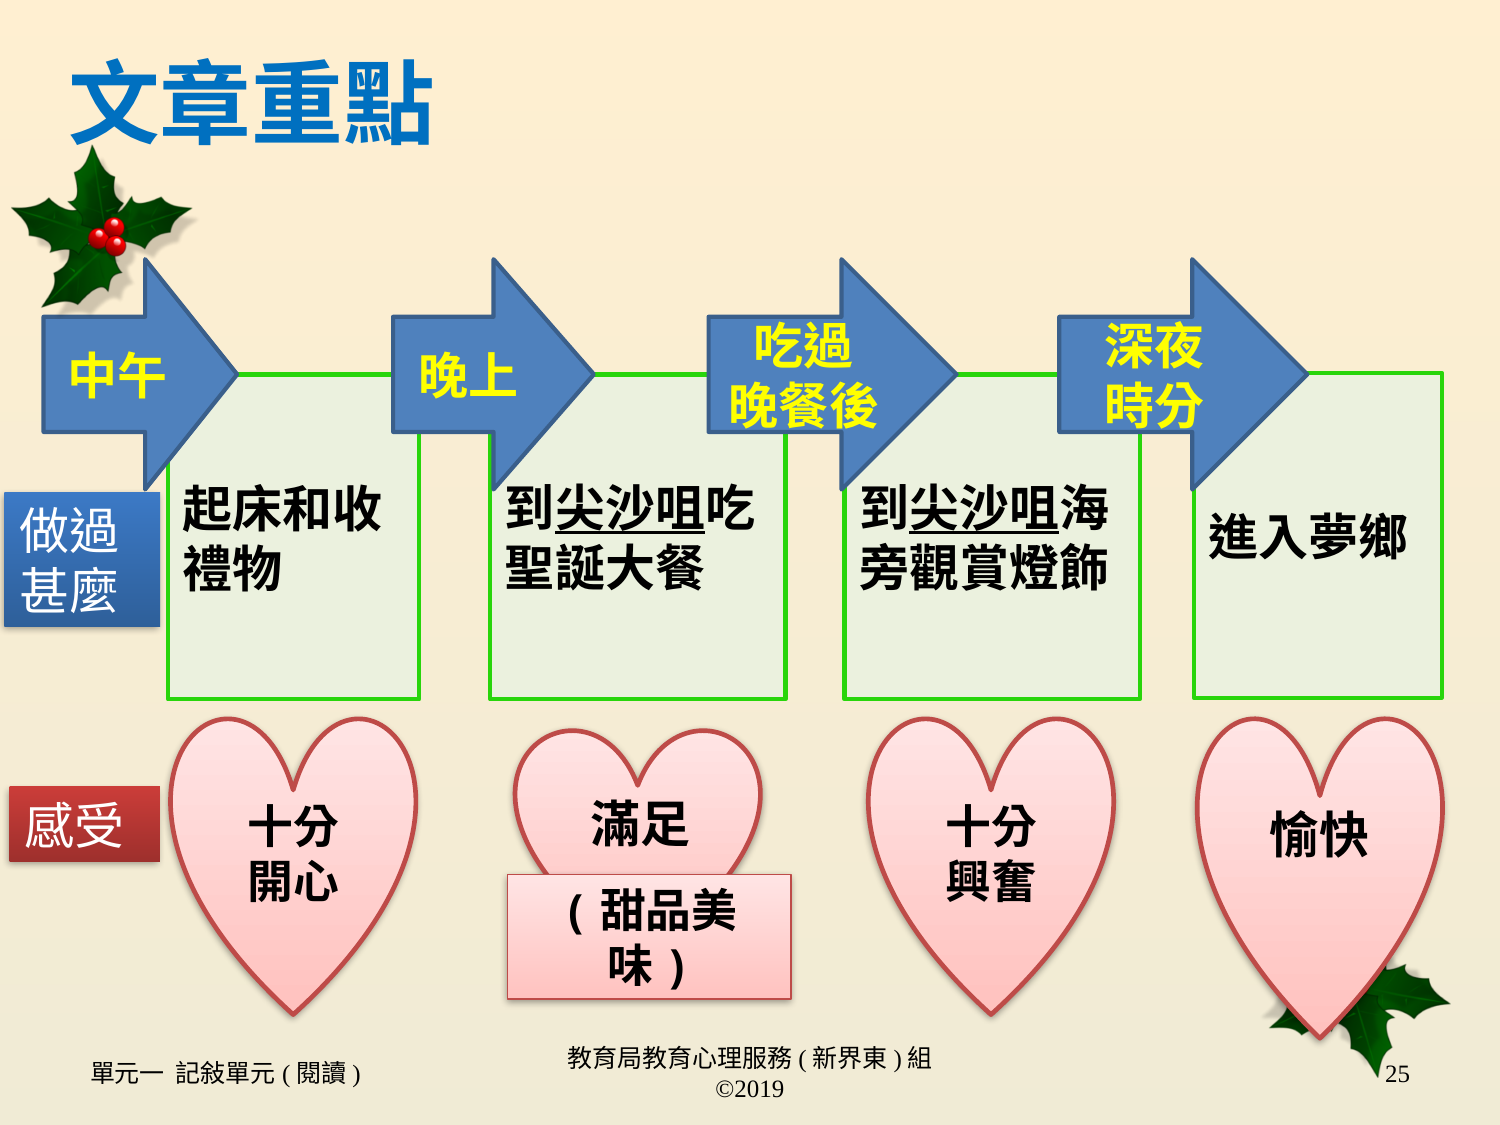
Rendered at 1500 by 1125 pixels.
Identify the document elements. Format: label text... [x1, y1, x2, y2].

slide_number 單元一 記敍單元(閱讀) [75, 1042, 425, 1103]
text_box 吃過 晚餐後 [706, 257, 959, 492]
text_box 中午 [41, 329, 239, 490]
text_box 感受 [9, 786, 160, 862]
text_box 十分 興奮 [867, 718, 1115, 1016]
text_box 起床和收禮物 [166, 372, 421, 701]
text_box 深夜 時分 [1057, 257, 1310, 492]
text_box 做過 甚麼 [4, 492, 161, 627]
title 文章重點 [53, 7, 1404, 195]
picture [1254, 894, 1454, 1080]
text_box 愉快 [1196, 718, 1444, 958]
text_box 晚上 [391, 257, 596, 492]
picture [3, 139, 207, 331]
text_box 進入夢鄉 [1192, 371, 1444, 700]
text_box 十分 開心 [169, 718, 417, 1016]
text_box 滿足 [575, 785, 706, 861]
text_box 到尖沙咀海旁觀賞燈飾 [842, 372, 1142, 701]
text_box (甜品美味) [507, 874, 792, 1000]
text_box [514, 729, 762, 872]
footer 教育局教育心理服務(新界東)組 ©2019 [512, 1042, 988, 1103]
slide_number 25 [1074, 1042, 1425, 1103]
text_box 到尖沙咀吃聖誕大餐 [488, 372, 788, 701]
